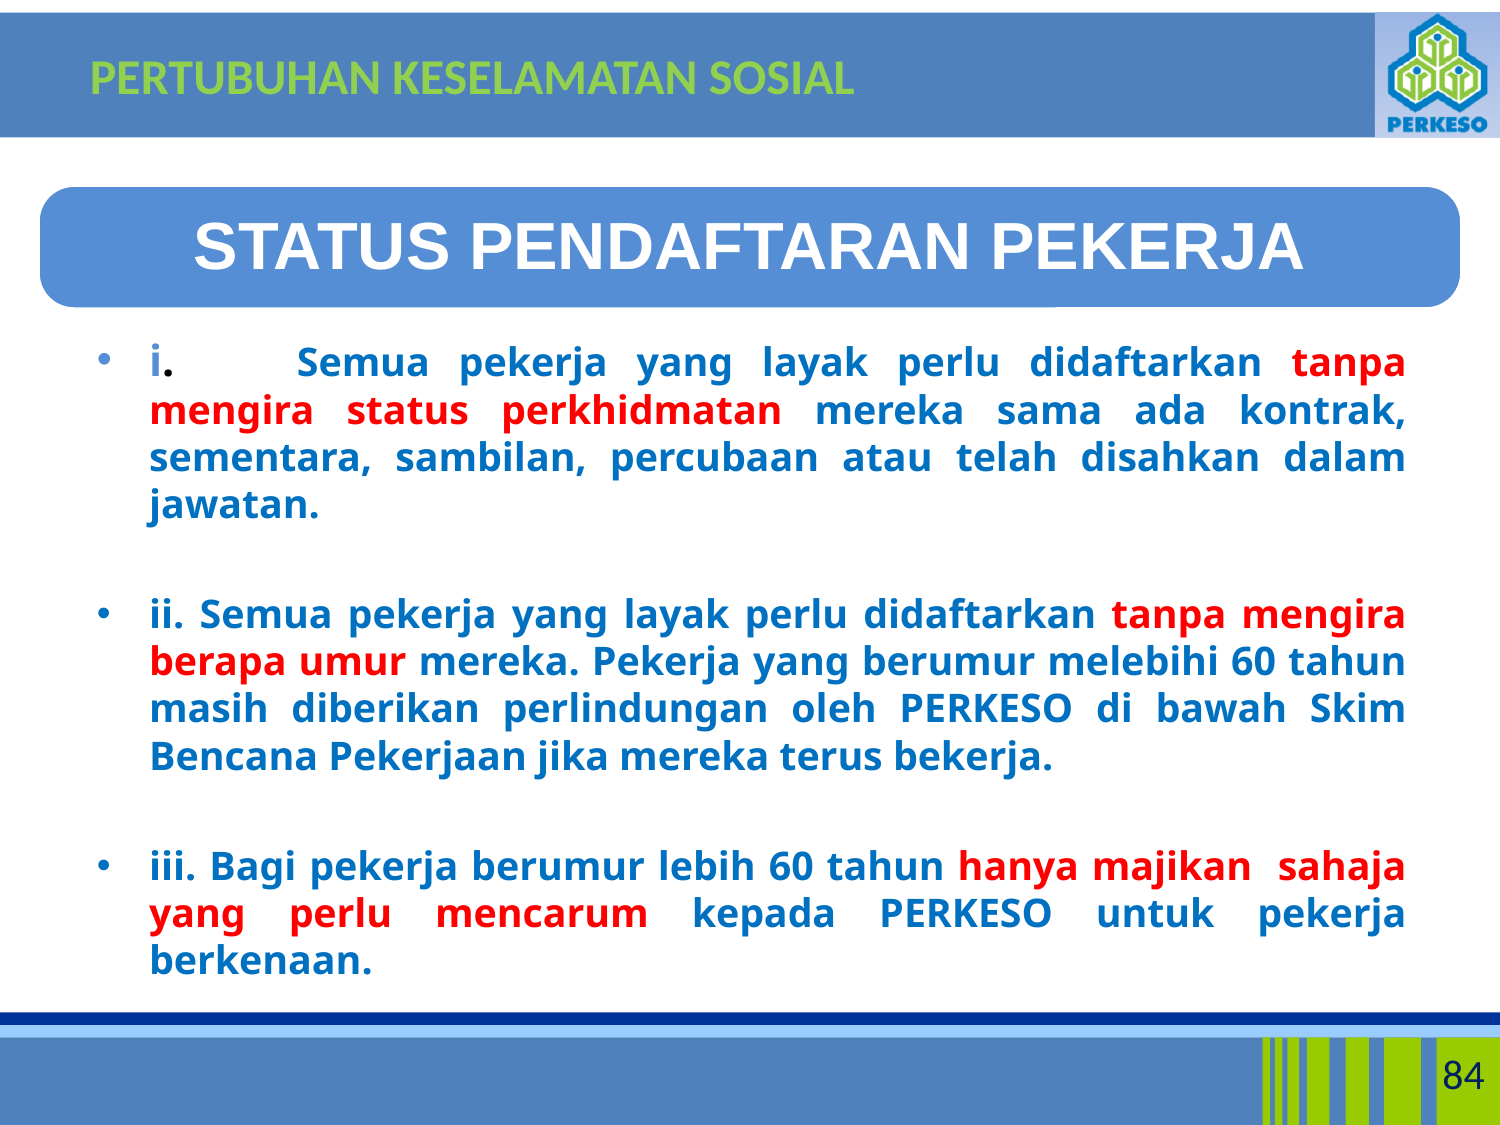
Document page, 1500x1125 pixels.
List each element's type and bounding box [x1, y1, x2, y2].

text_box [0, 12, 1500, 1125]
